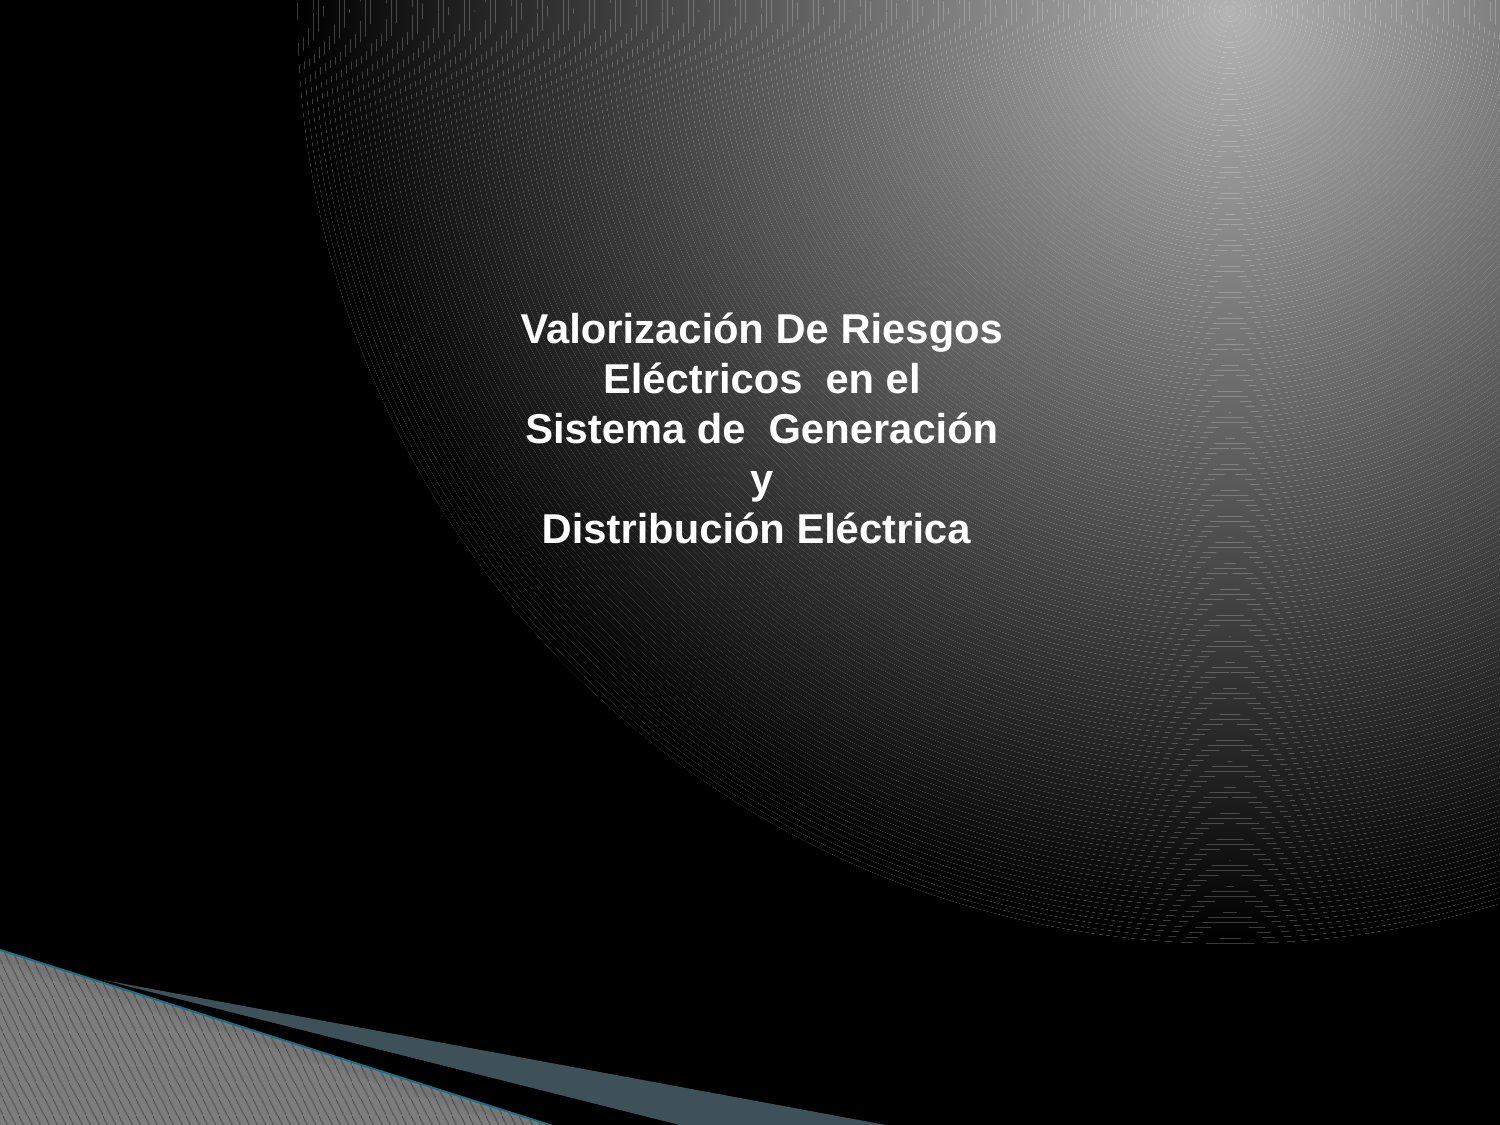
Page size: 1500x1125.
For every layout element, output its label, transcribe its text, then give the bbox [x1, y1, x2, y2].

text_box Valorización De Riesgos Eléctricos en el Sistema de Generación y Distribución Eléctrica [292, 294, 1243, 560]
picture [0, 952, 543, 1125]
